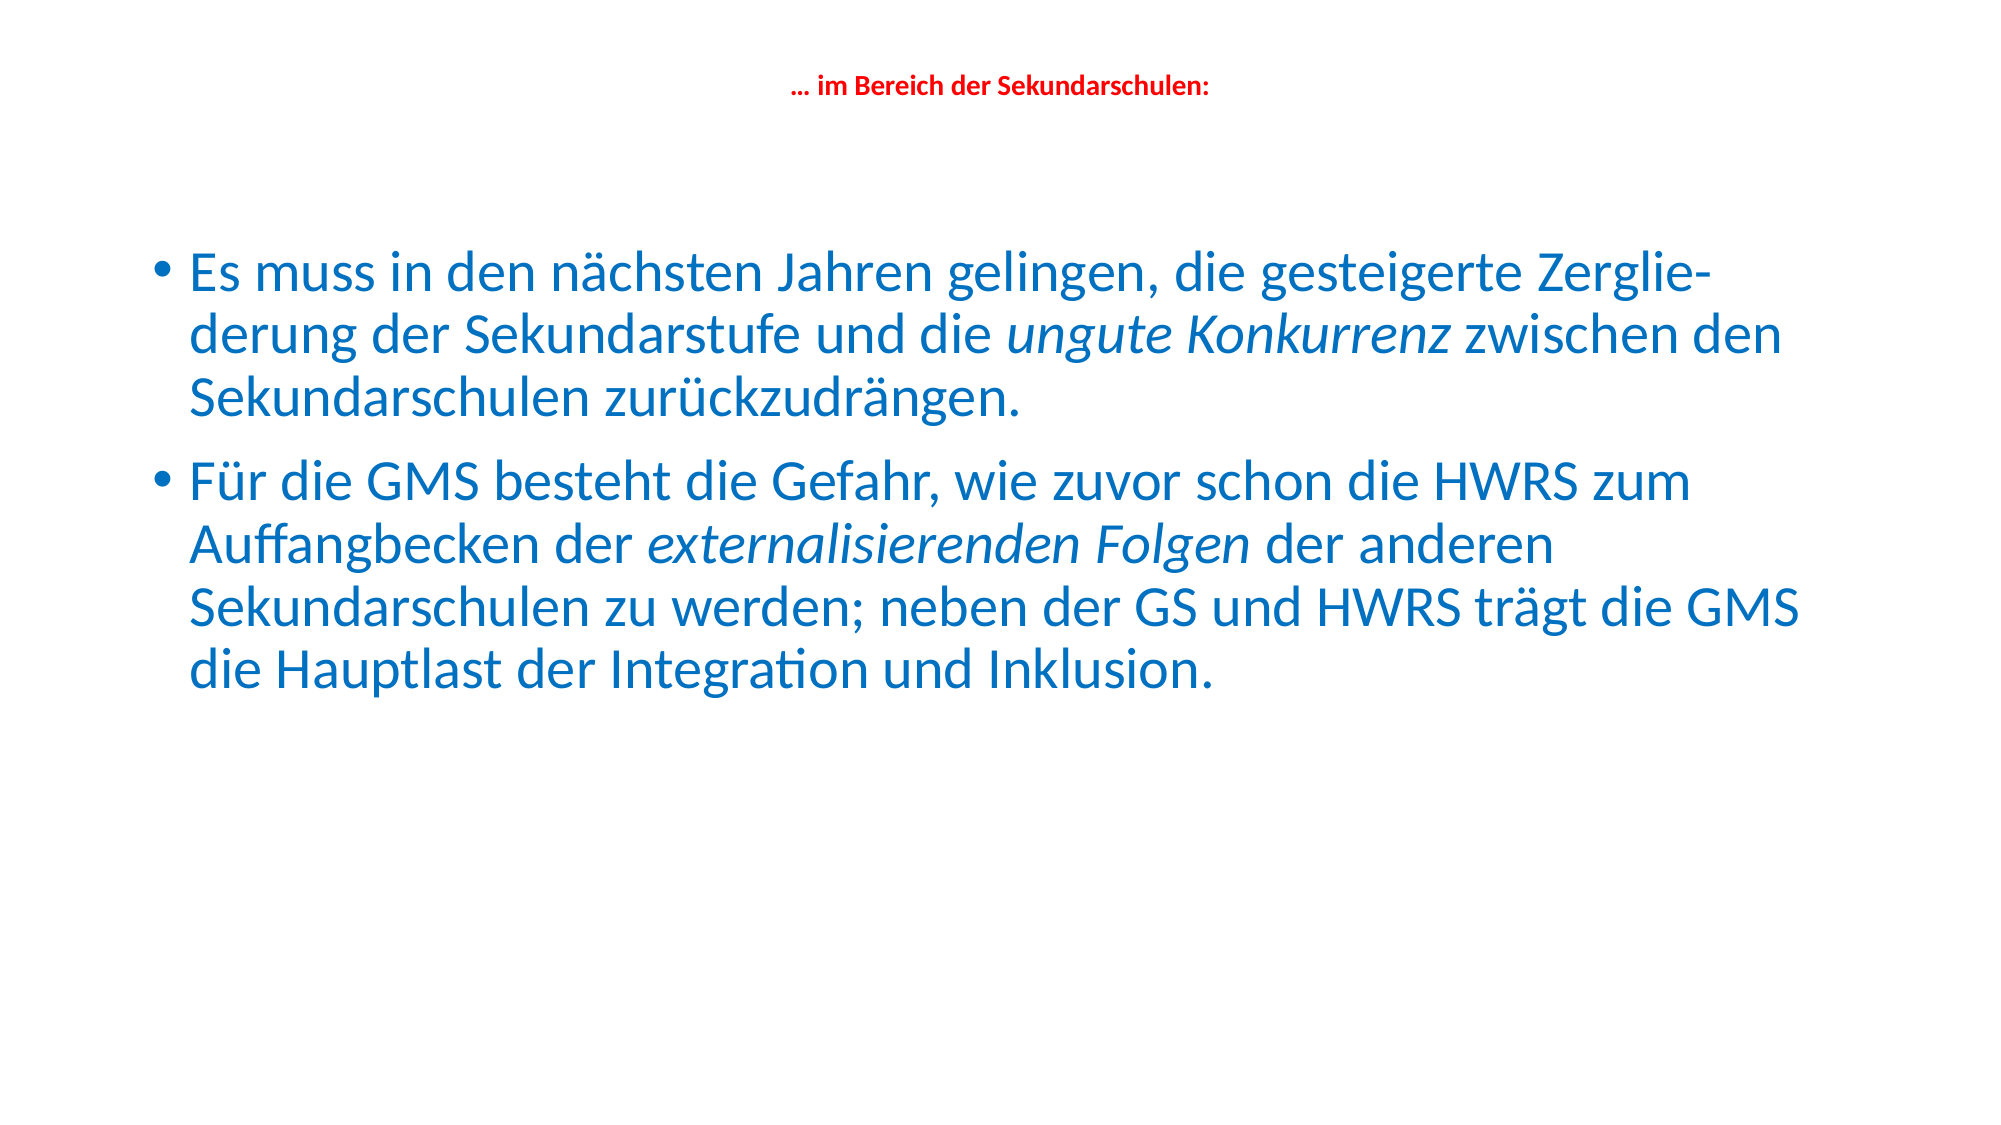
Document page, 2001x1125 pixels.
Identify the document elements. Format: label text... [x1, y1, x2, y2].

list Es muss in den nächsten Jahren gelingen, die gesteigerte Zerglie-derung der Sekundarstufe und die ungute Konkurrenz zwischen den Sekundarschulen zurückzudrängen. Für die GMS besteht die Gefahr, wie zuvor schon die HWRS zum Auffangbecken der externalisierenden Folgen der anderen Sekundarschulen zu werden; neben der GS und HWRS trägt die GMS die Hauptlast der Integration und Inklusion. [137, 233, 1863, 1094]
title … im Bereich der Sekundarschulen: [34, 31, 1966, 149]
